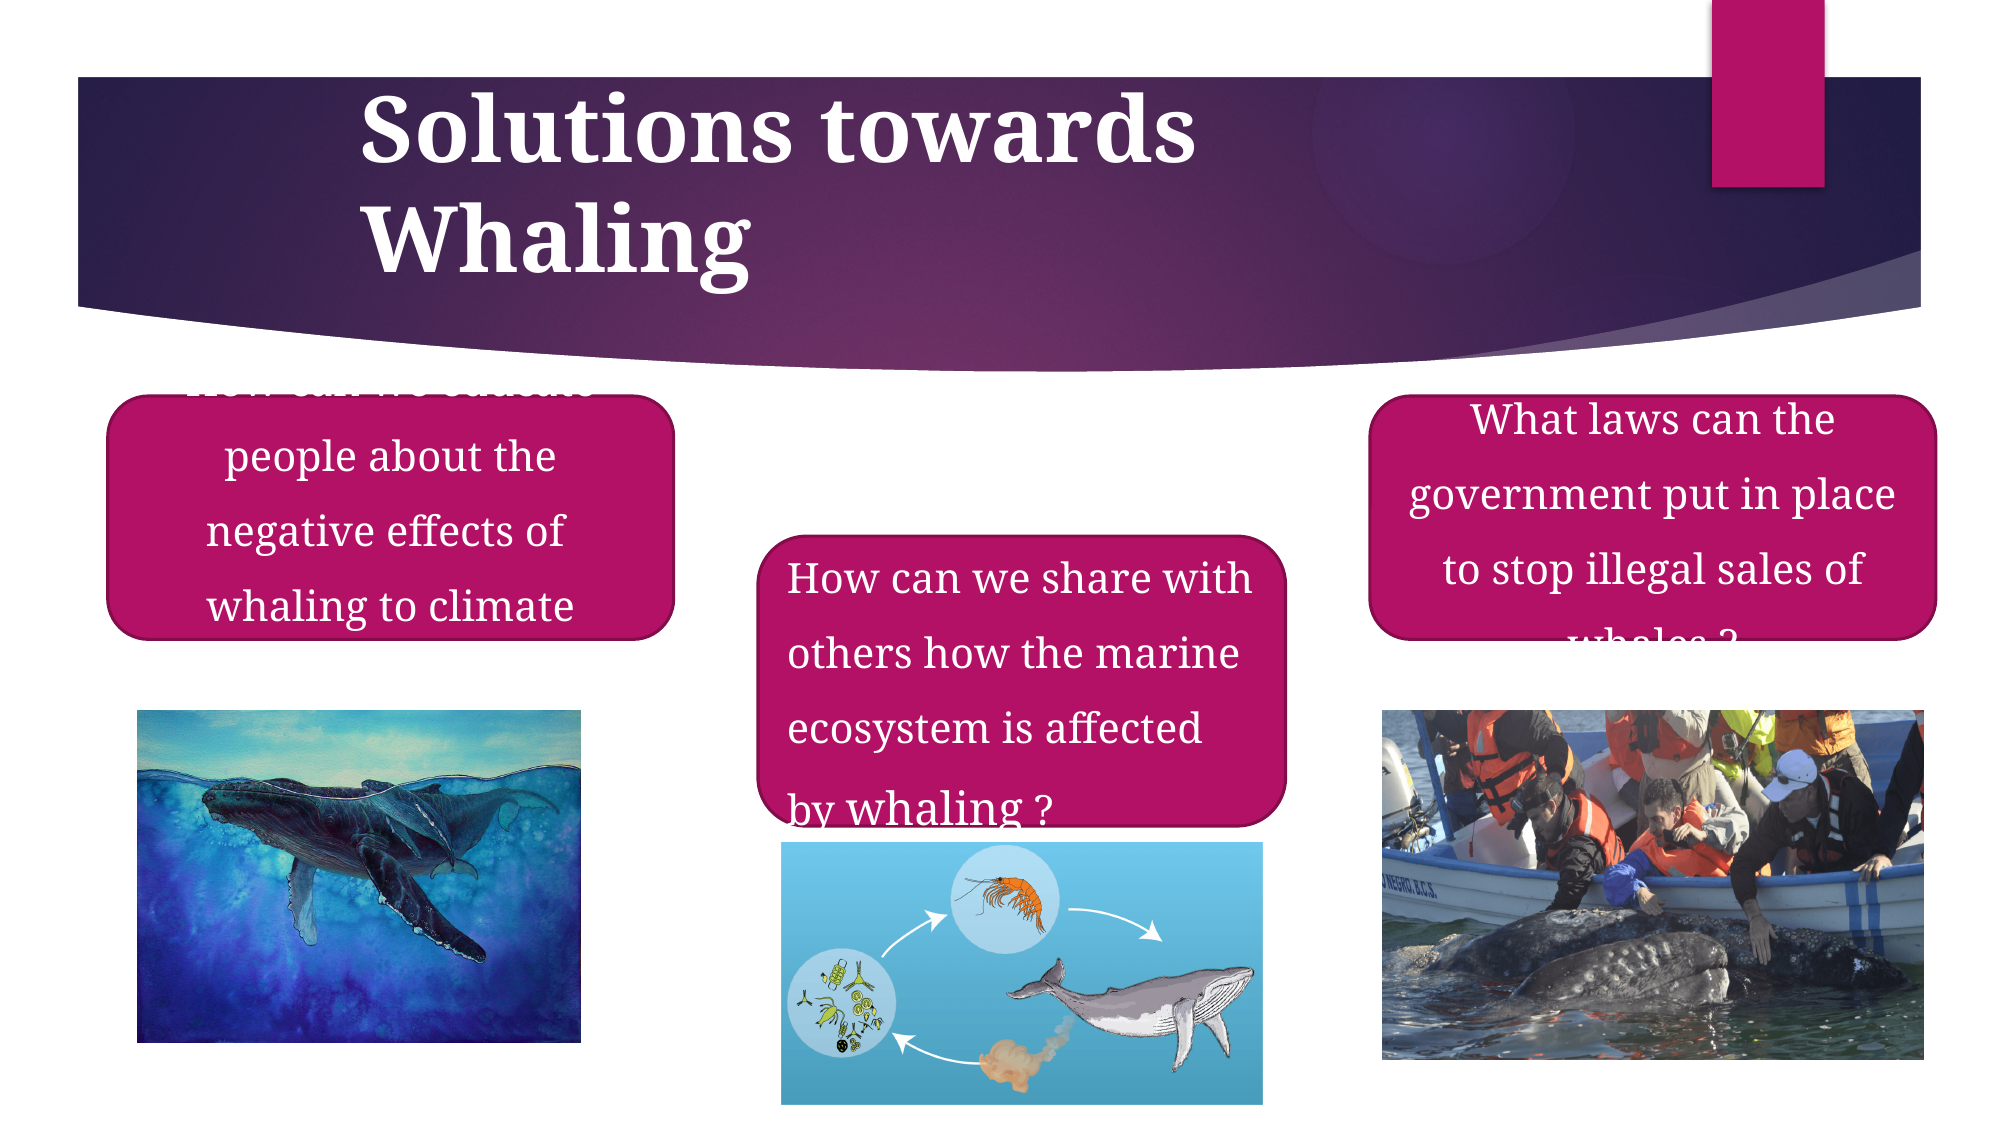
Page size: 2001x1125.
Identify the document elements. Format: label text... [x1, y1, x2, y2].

picture [1381, 710, 1925, 1060]
picture [780, 841, 1263, 1105]
text_box What laws can the government put in place to stop illegal sales of whales ? [1368, 394, 1938, 641]
text_box How can we educate people about the negative effects of whaling to climate change? [106, 394, 676, 641]
picture [136, 710, 581, 1044]
text_box How can we share with others how the marine ecosystem is affected by whaling ? [756, 534, 1288, 828]
title Solutions towards Whaling [345, 122, 1612, 239]
